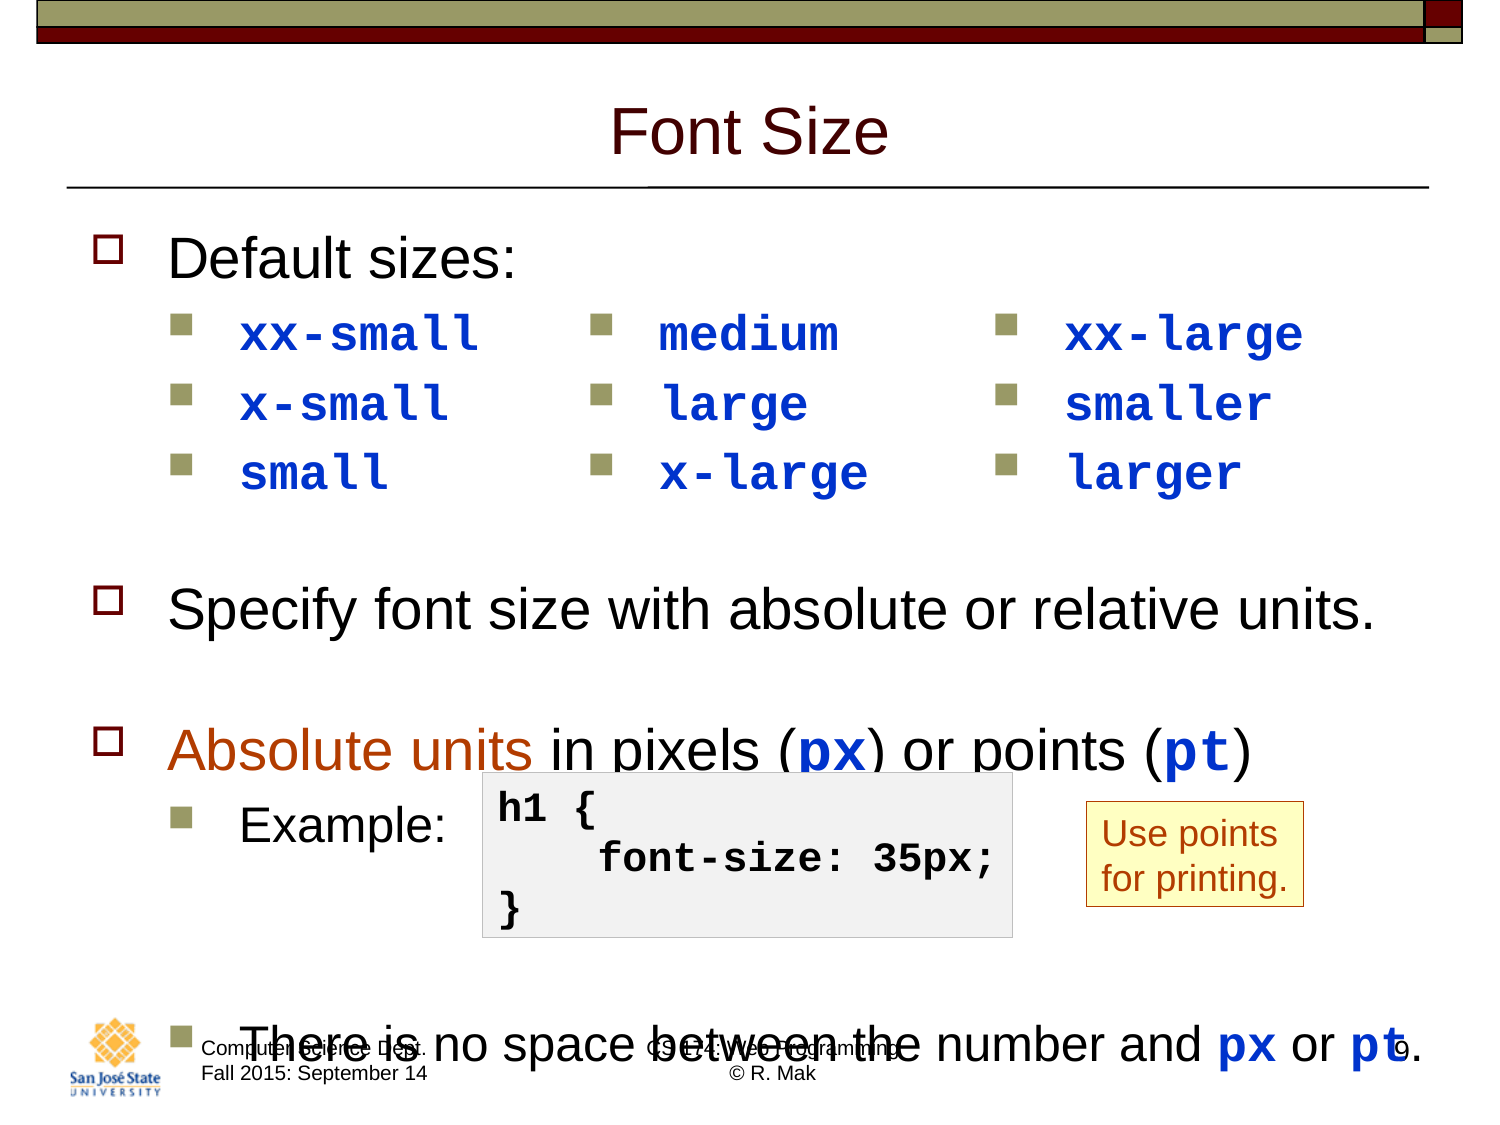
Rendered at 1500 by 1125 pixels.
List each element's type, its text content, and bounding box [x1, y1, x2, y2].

slide_number 9 [1112, 1025, 1425, 1100]
text_box Use points for printing. [1086, 801, 1304, 907]
text_box h1 { font-size: 35px; } [482, 772, 1013, 938]
title Font Size [75, 67, 1425, 175]
text_box medium large x-large [494, 292, 899, 538]
text_box xx-large smaller larger [899, 292, 1410, 538]
picture [60, 1012, 166, 1112]
list Default sizes: xx-small x-small small Specify font size with absolute or relative units. Absolute units in pixels (px) or points (pt) Example: There is no space between the number and px or pt. [75, 212, 1440, 1006]
